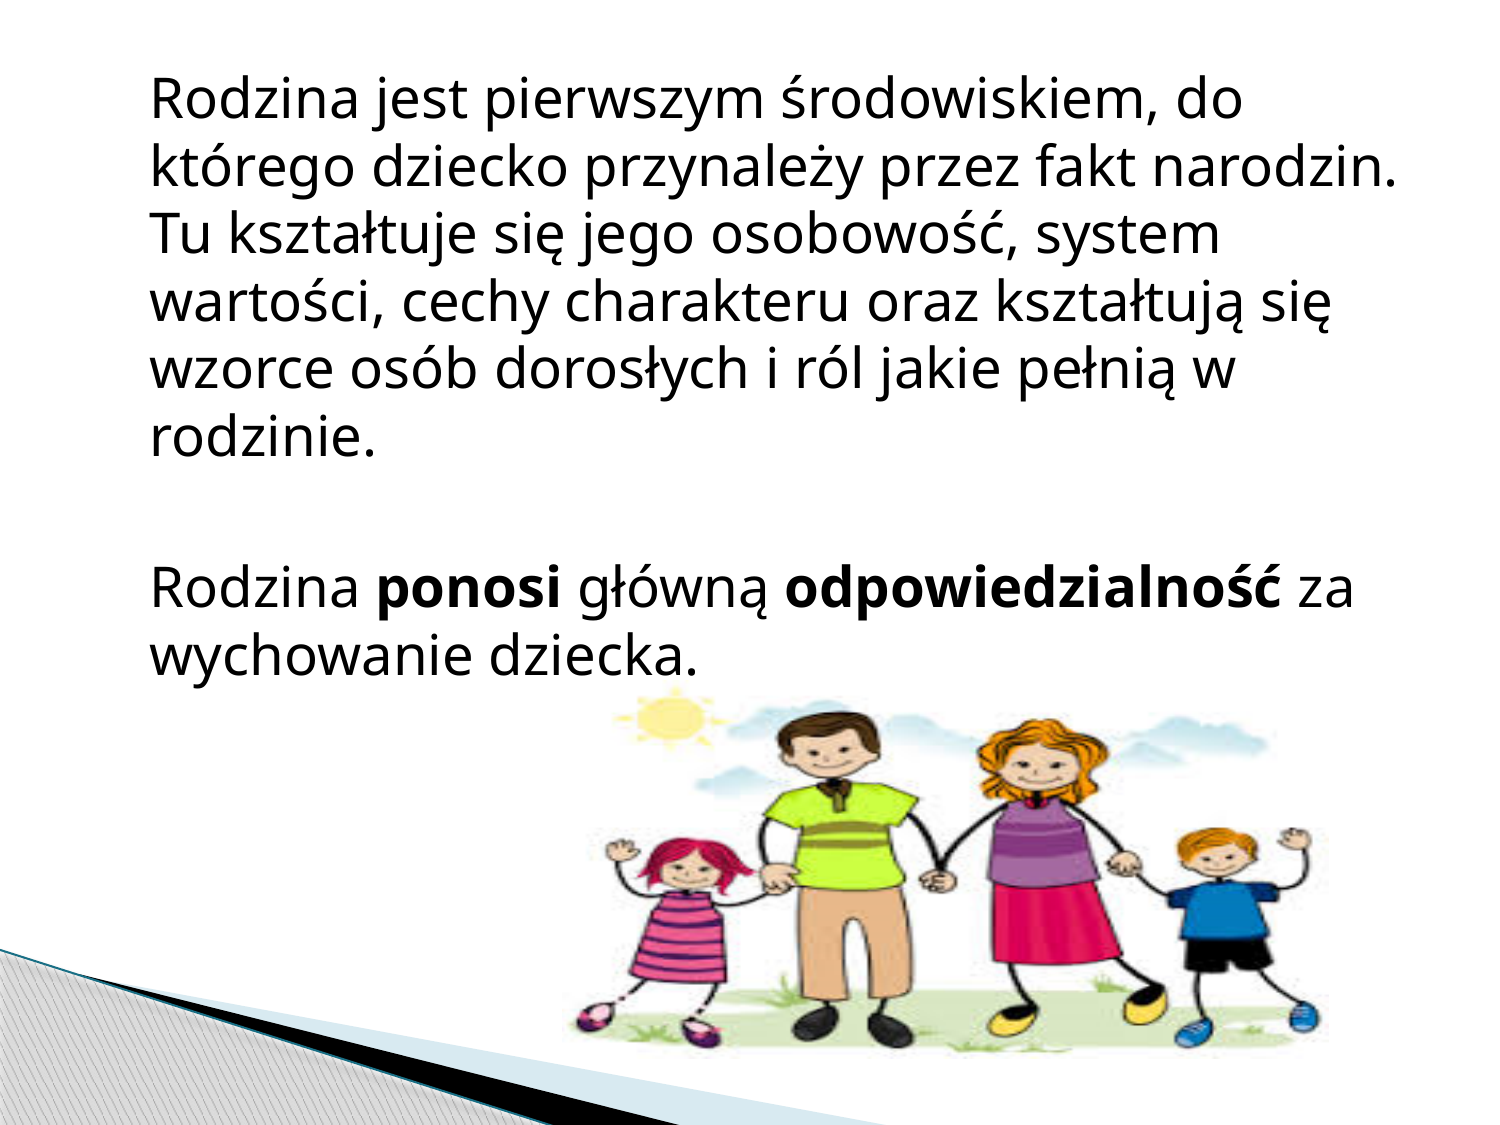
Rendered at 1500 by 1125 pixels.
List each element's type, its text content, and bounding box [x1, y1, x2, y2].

list Rodzina jest pierwszym środowiskiem, do którego dziecko przynależy przez fakt narodzin. Tu kształtuje się jego osobowość, system wartości, cechy charakteru oraz kształtują się wzorce osób dorosłych i ról jakie pełnią w rodzinie. Rodzina ponosi główną odpowiedzialność za wychowanie dziecka. [74, 54, 1426, 986]
picture [562, 680, 1330, 1059]
